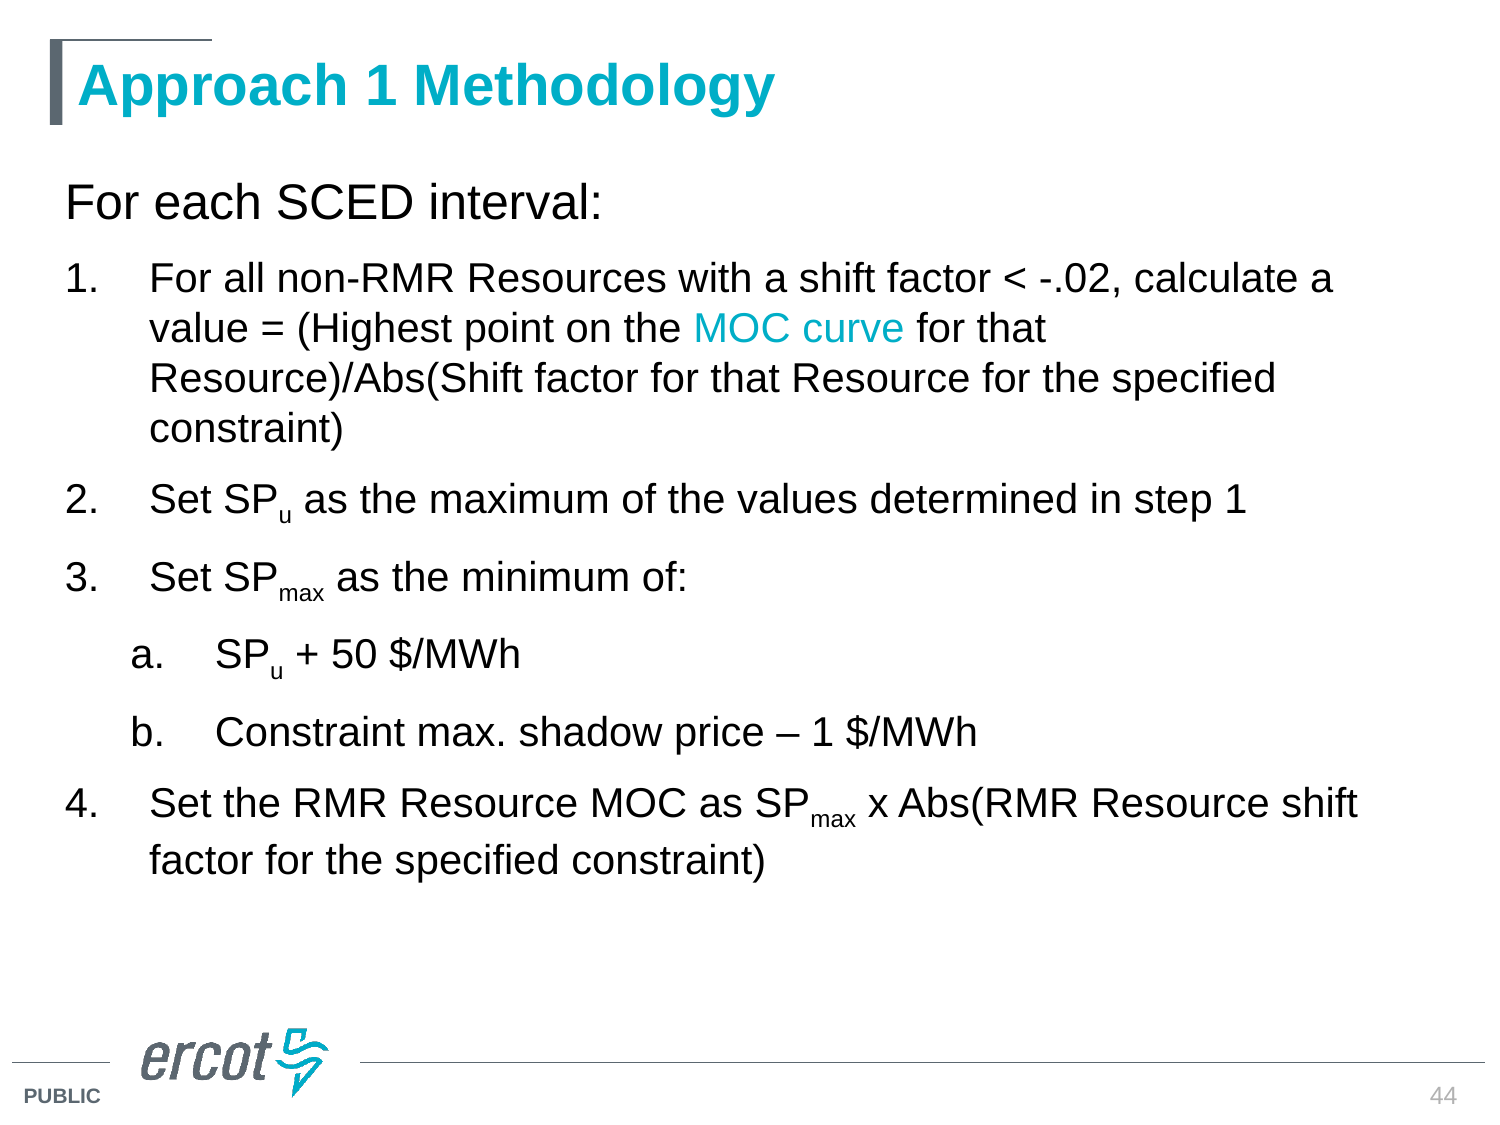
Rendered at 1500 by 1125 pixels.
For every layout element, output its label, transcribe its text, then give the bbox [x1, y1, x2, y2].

title Approach 1 Methodology [62, 39, 1450, 125]
picture [137, 1024, 332, 1100]
slide_number 44 [1400, 1076, 1488, 1113]
list For each SCED interval: For all non-RMR Resources with a shift factor < -.02, calculate a value = (Highest point on the MOC curve for that Resource)/Abs(Shift factor for that Resource for the specified constraint) Set SPu as the maximum of the values determined in step 1 Set SPmax as the minimum of: SPu + 50 $/MWh Constraint max. shadow price – 1 $/MWh Set the RMR Resource MOC as SPmax x Abs(RMR Resource shift factor for the specified constraint) [50, 162, 1425, 992]
